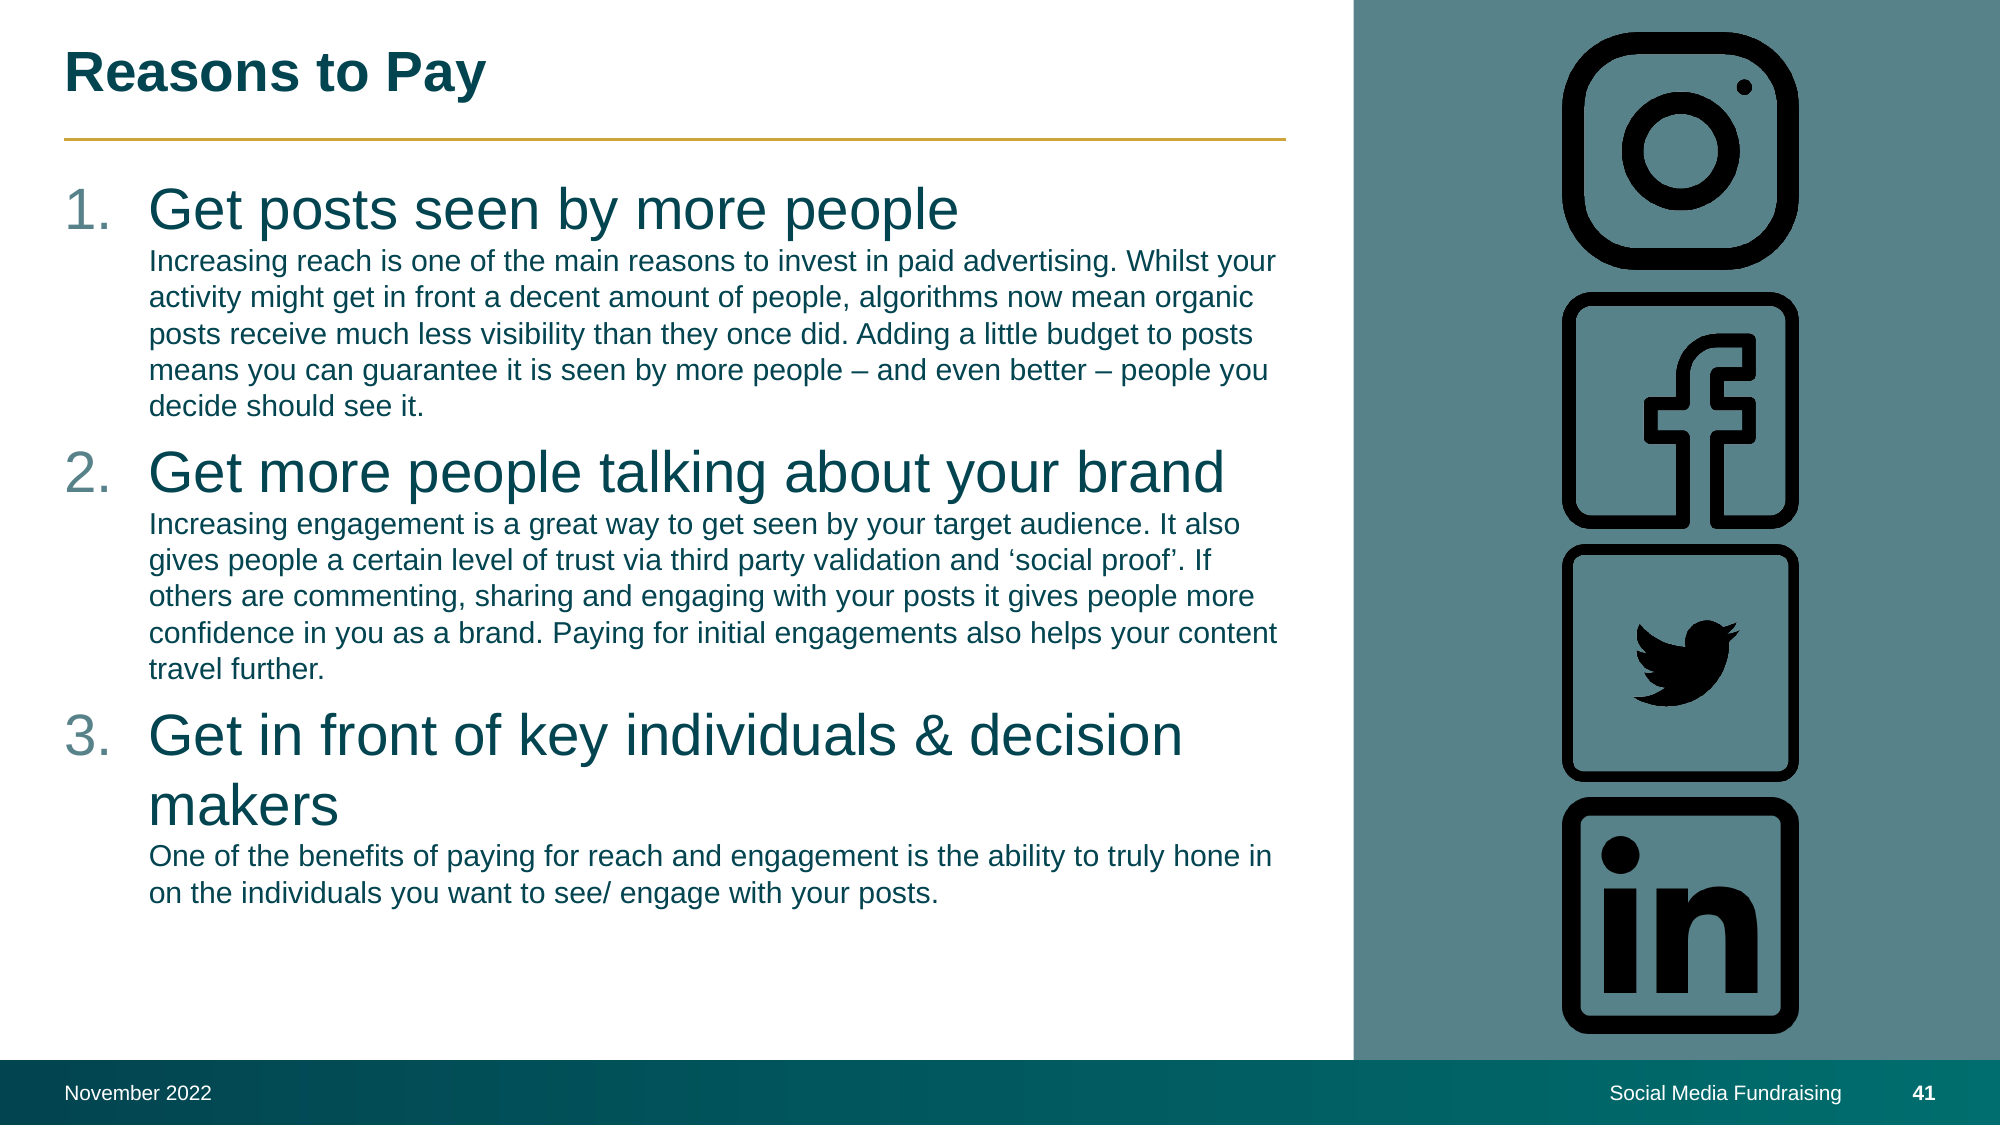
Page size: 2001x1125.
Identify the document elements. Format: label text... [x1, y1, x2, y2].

title Reasons to Pay [64, 42, 1286, 134]
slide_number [64, 1082, 868, 1104]
slide_number 41 [1856, 1082, 1936, 1104]
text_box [1562, 32, 1799, 1034]
list Get posts seen by more people Increasing reach is one of the main reasons to invest in paid advertising. Whilst your activity might get in front a decent amount of people, algorithms now mean organic posts receive much less visibility than they once did. Adding a little budget to posts means you can guarantee it is seen by more people – and even better – people you decide should see it. Get more people talking about your brand Increasing engagement is a great way to get seen by your target audience. It also gives people a certain level of trust via third party validation and ‘social proof’. If others are commenting, sharing and engaging with your posts it gives people more confidence in you as a brand. Paying for initial engagements also helps your content travel further. Get in front of key individuals & decision makers One of the benefits of paying for reach and engagement is the ability to truly hone in on the individuals you want to see/ engage with your posts. [64, 171, 1286, 1034]
footer Social Media Fundraising [904, 1082, 1842, 1104]
